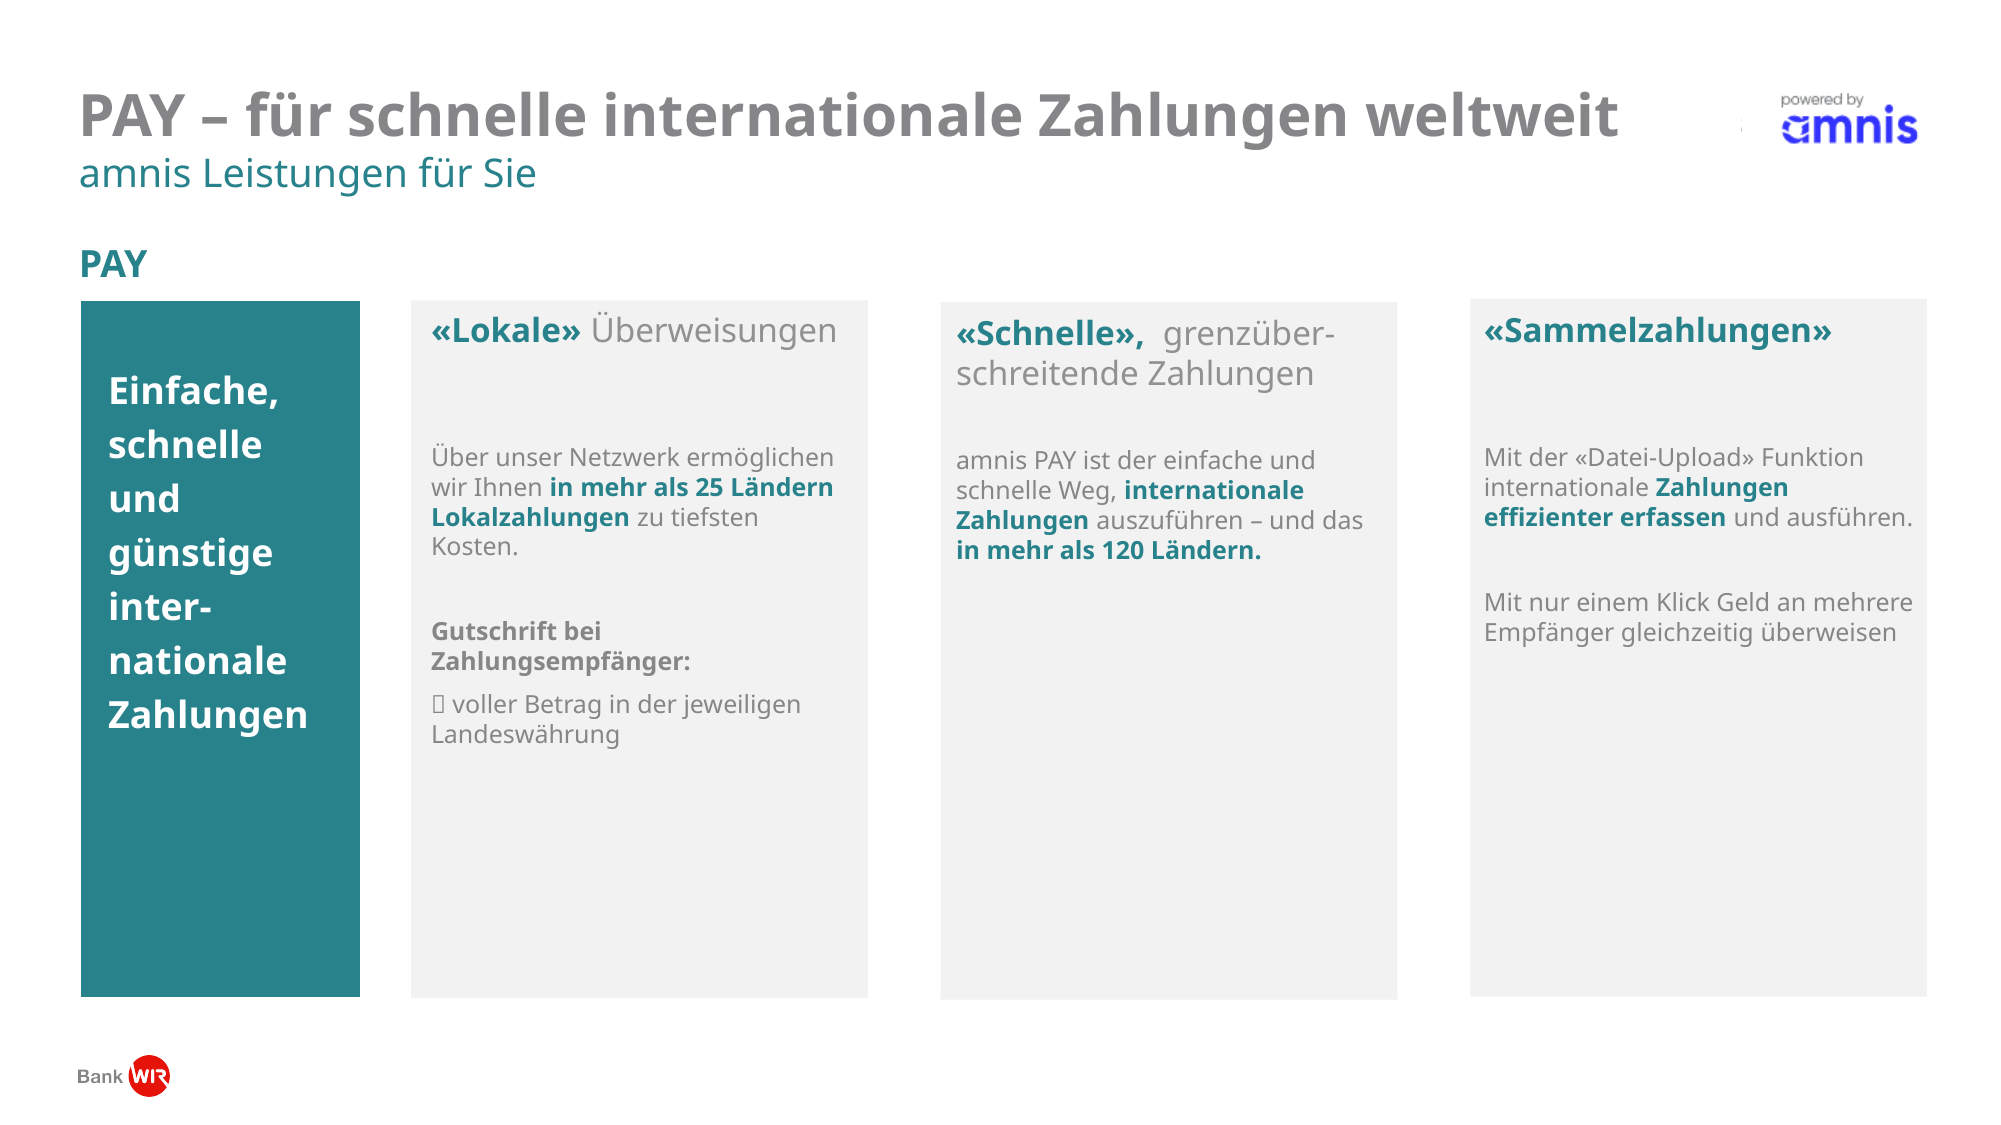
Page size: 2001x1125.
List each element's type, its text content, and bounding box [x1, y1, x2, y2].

text_box «Sammelzahlungen» Mit der «Datei-Upload» Funktion internationale Zahlungen effizienter erfassen und ausführen. Mit nur einem Klick Geld an mehrere Empfänger gleichzeitig überweisen [1469, 301, 1930, 639]
picture [78, 1055, 170, 1097]
title PAY – für schnelle internationale Zahlungen weltweit amnis Leistungen für Sie [78, 78, 1922, 244]
text_box Einfache, schnelle und günstige inter-nationale Zahlungen [77, 297, 364, 1002]
text_box [939, 300, 1399, 1002]
text_box «Schnelle», grenzüber-schreitende Zahlungen amnis PAY ist der einfache und schnelle Weg, internationale Zahlungen auszuführen – und das in mehr als 120 Ländern. [941, 304, 1398, 642]
text_box [409, 298, 870, 1000]
text_box «Lokale» Überweisungen Über unser Netzwerk ermöglichen wir Ihnen in mehr als 25 Ländern Lokalzahlungen zu tiefsten Kosten. Gutschrift bei Zahlungsempfänger:  voller Betrag in der jeweiligen Landeswährung [416, 301, 862, 639]
text_box [1468, 297, 1929, 999]
picture [1740, 66, 1964, 161]
text_box PAY [78, 239, 363, 297]
